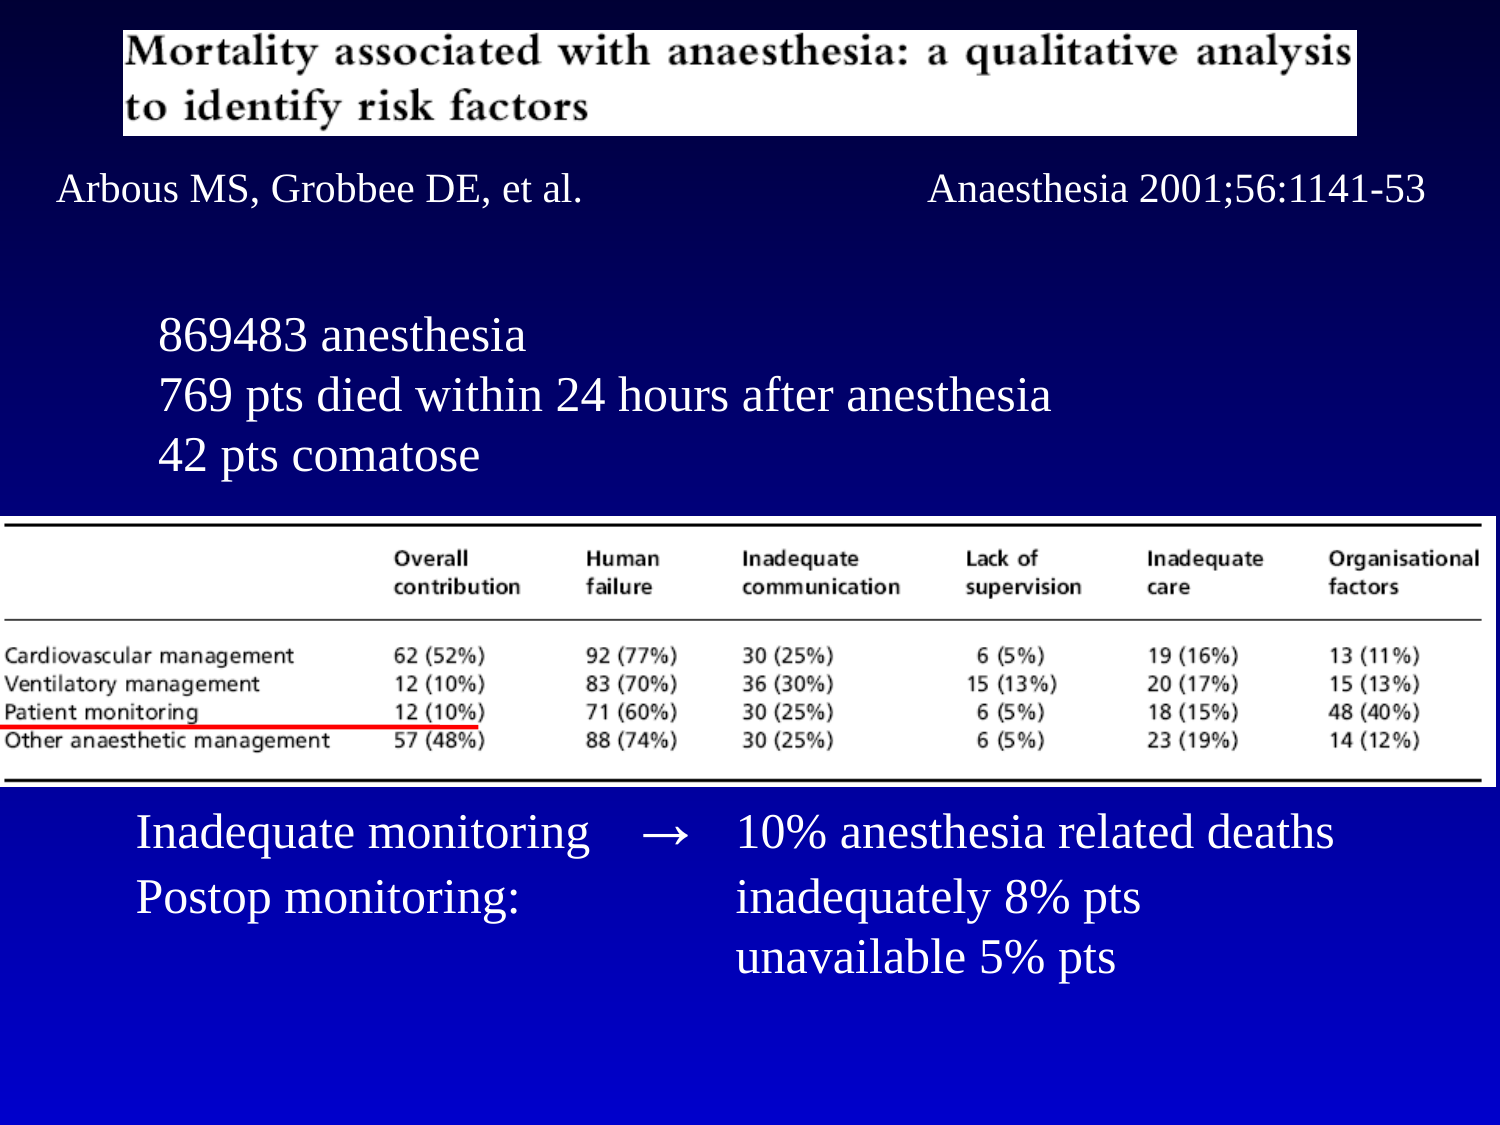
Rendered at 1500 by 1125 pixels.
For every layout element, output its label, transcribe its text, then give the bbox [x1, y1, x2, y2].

text_box 869483 anesthesia 769 pts died within 24 hours after anesthesia 42 pts comatose [143, 294, 1068, 489]
text_box Arbous MS, Grobbee DE, et al. Anaesthesia 2001;56:1141-53 [41, 153, 1447, 219]
picture [123, 30, 1357, 136]
text_box Inadequate monitoring → 10% anesthesia related deaths Postop monitoring: inadequately 8% pts unavailable 5% pts [120, 795, 1351, 1051]
picture [0, 516, 1496, 788]
